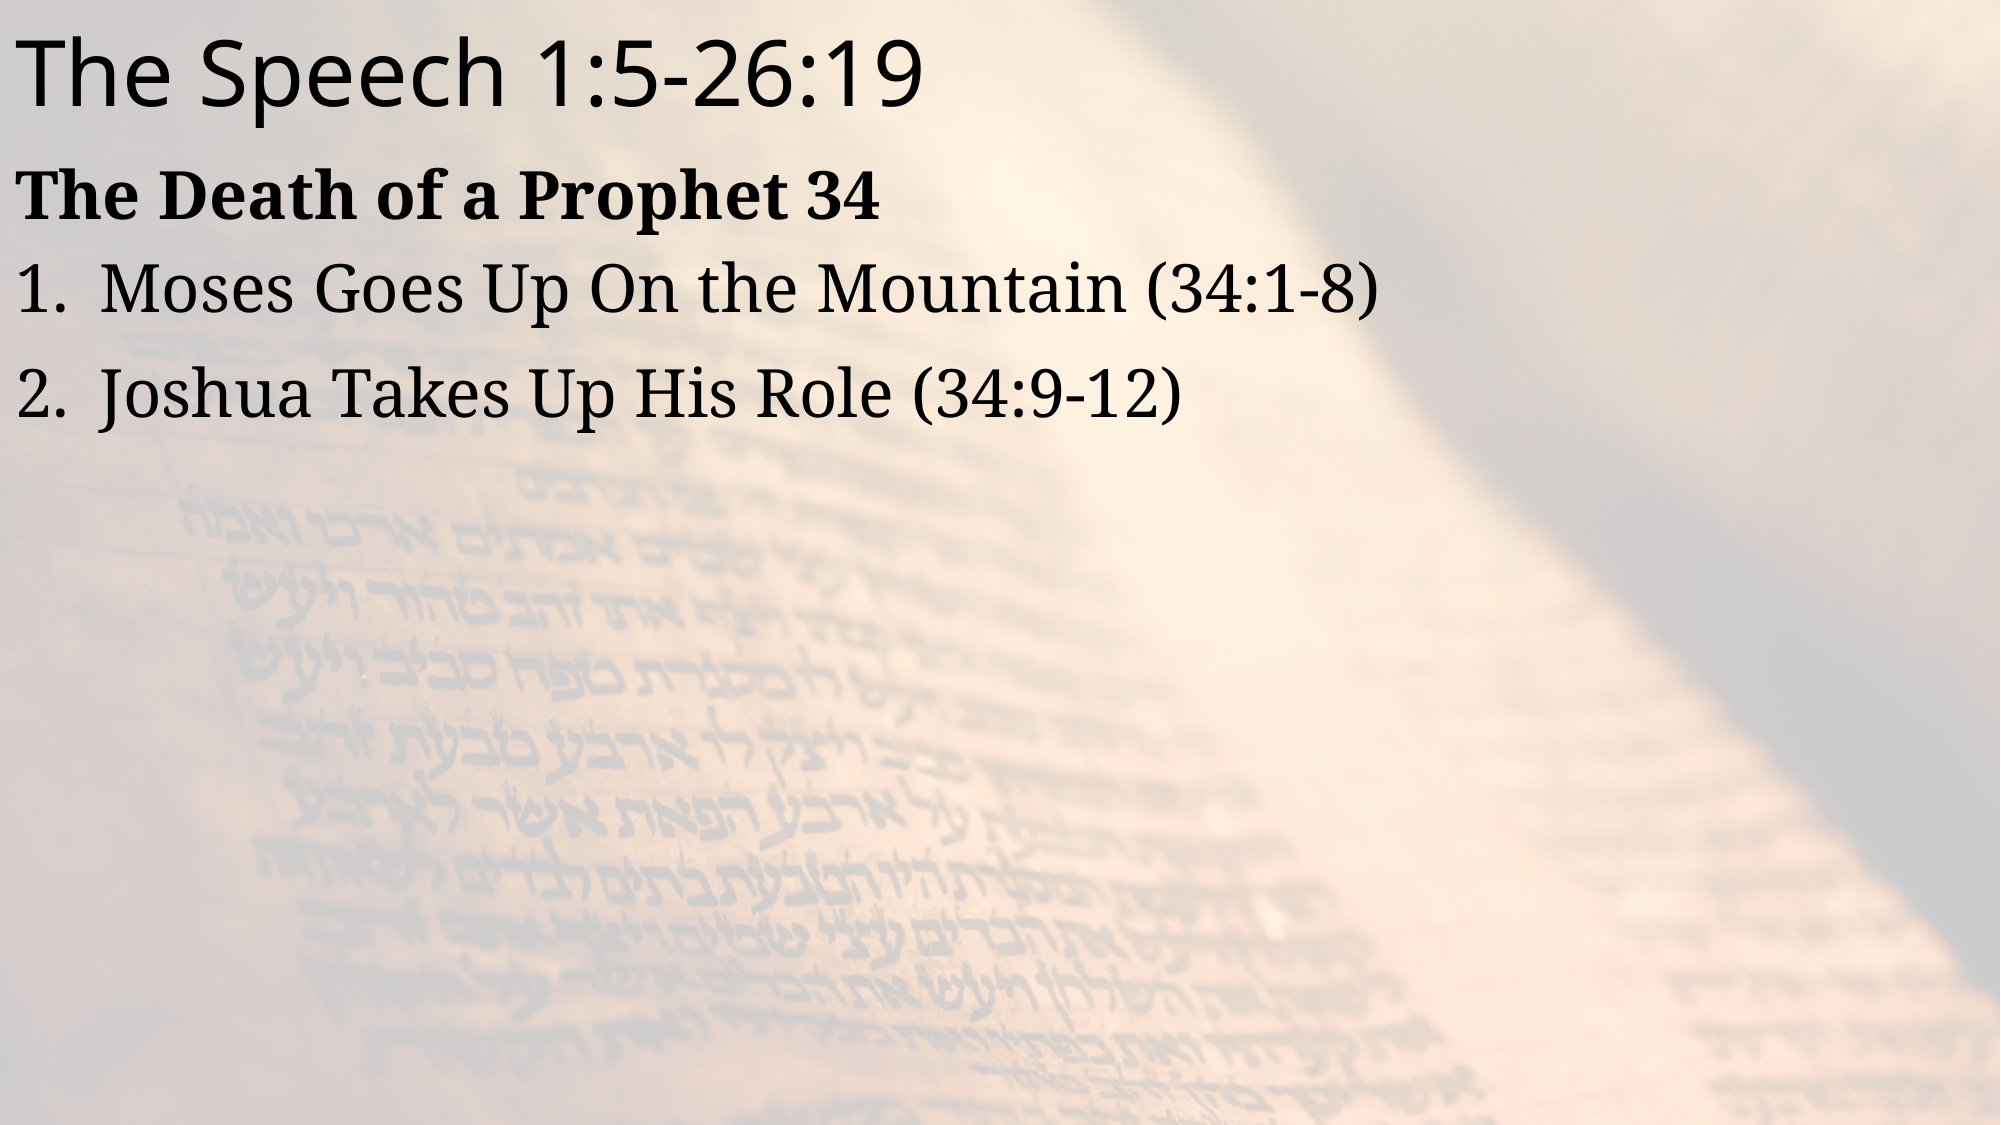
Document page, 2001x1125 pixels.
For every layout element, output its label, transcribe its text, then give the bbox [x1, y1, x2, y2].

list The Death of a Prophet 34 Moses Goes Up On the Mountain (34:1-8) Joshua Takes Up His Role (34:9-12) [0, 154, 2000, 1125]
title The Speech 1:5-26:19 [0, 0, 2000, 154]
